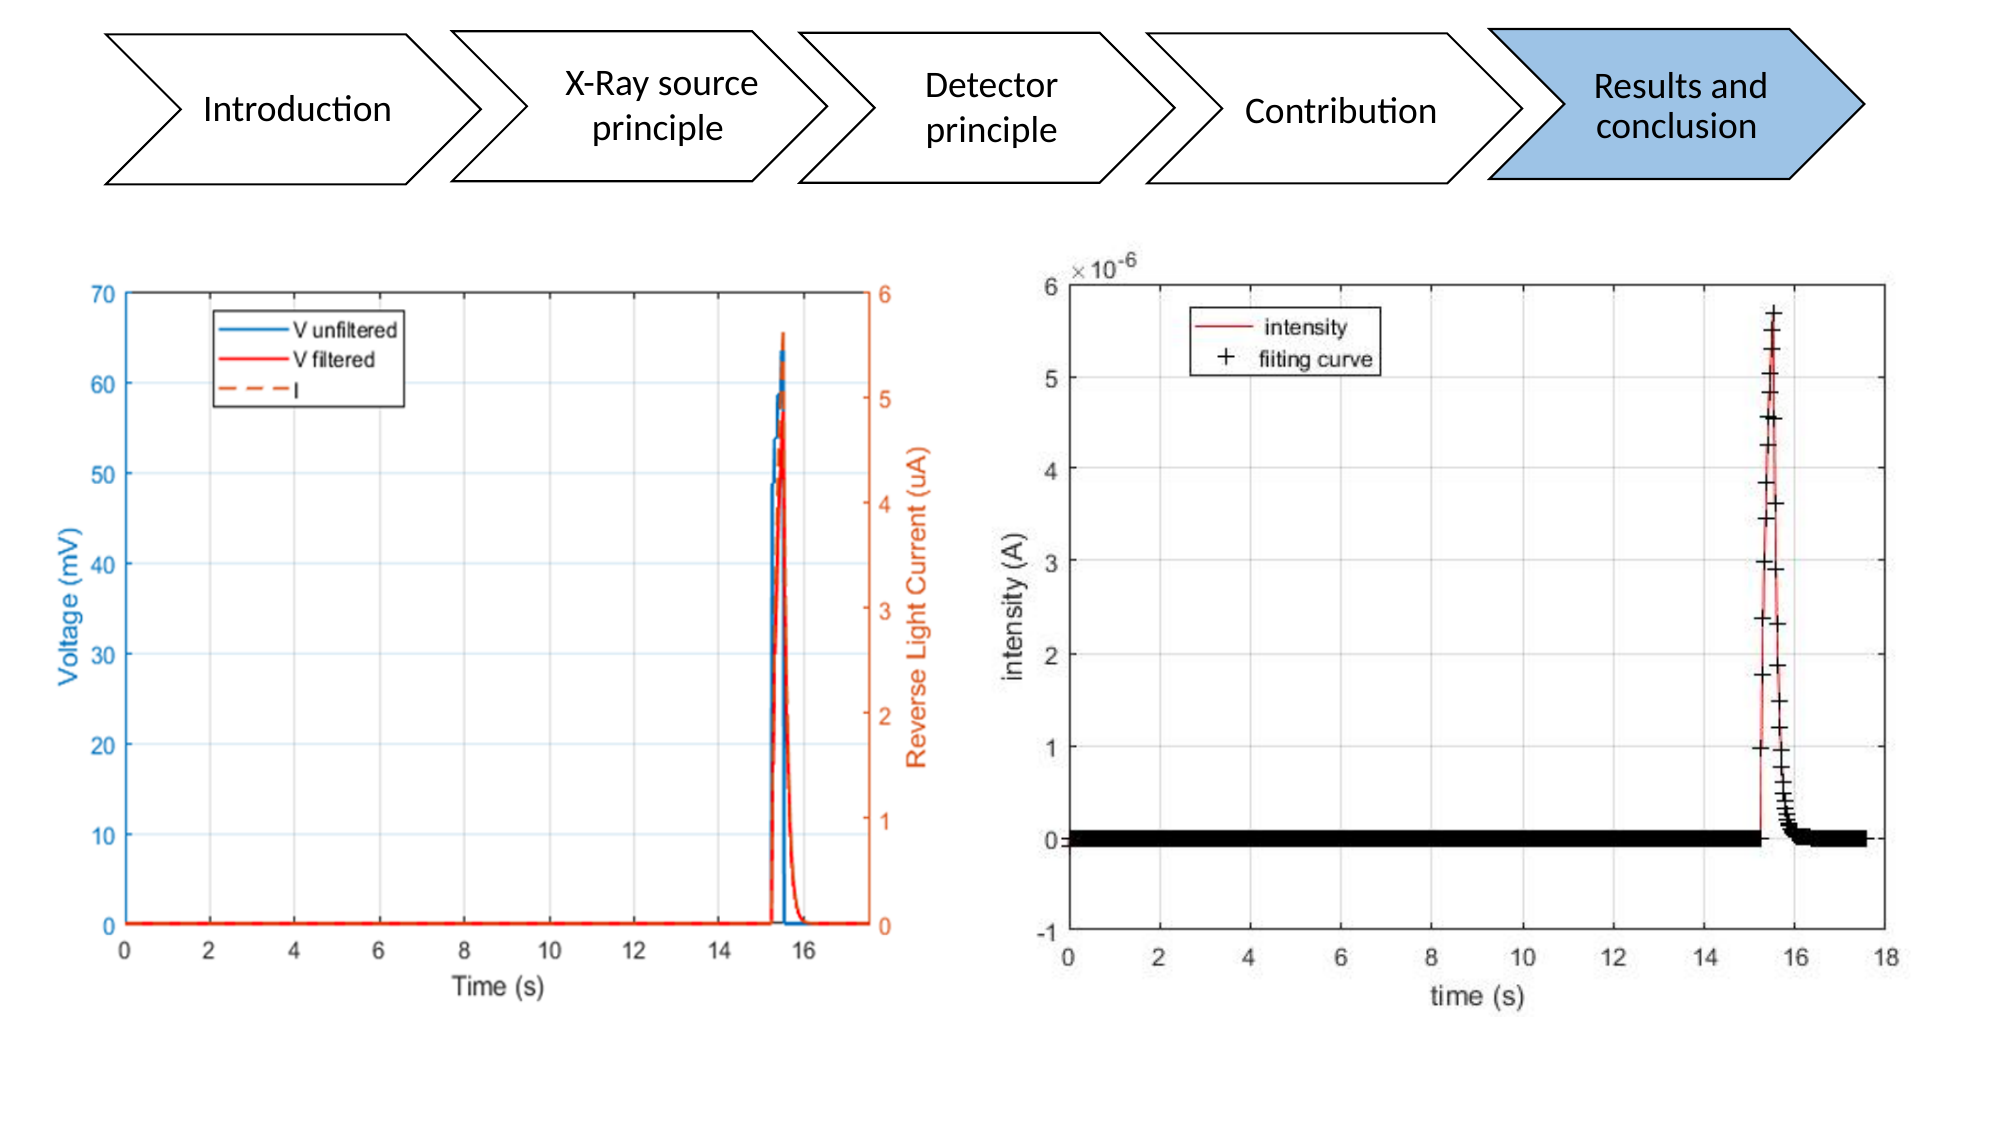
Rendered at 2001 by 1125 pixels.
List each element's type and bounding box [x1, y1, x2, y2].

text_box [105, 29, 1865, 187]
picture [4, 226, 1986, 1017]
